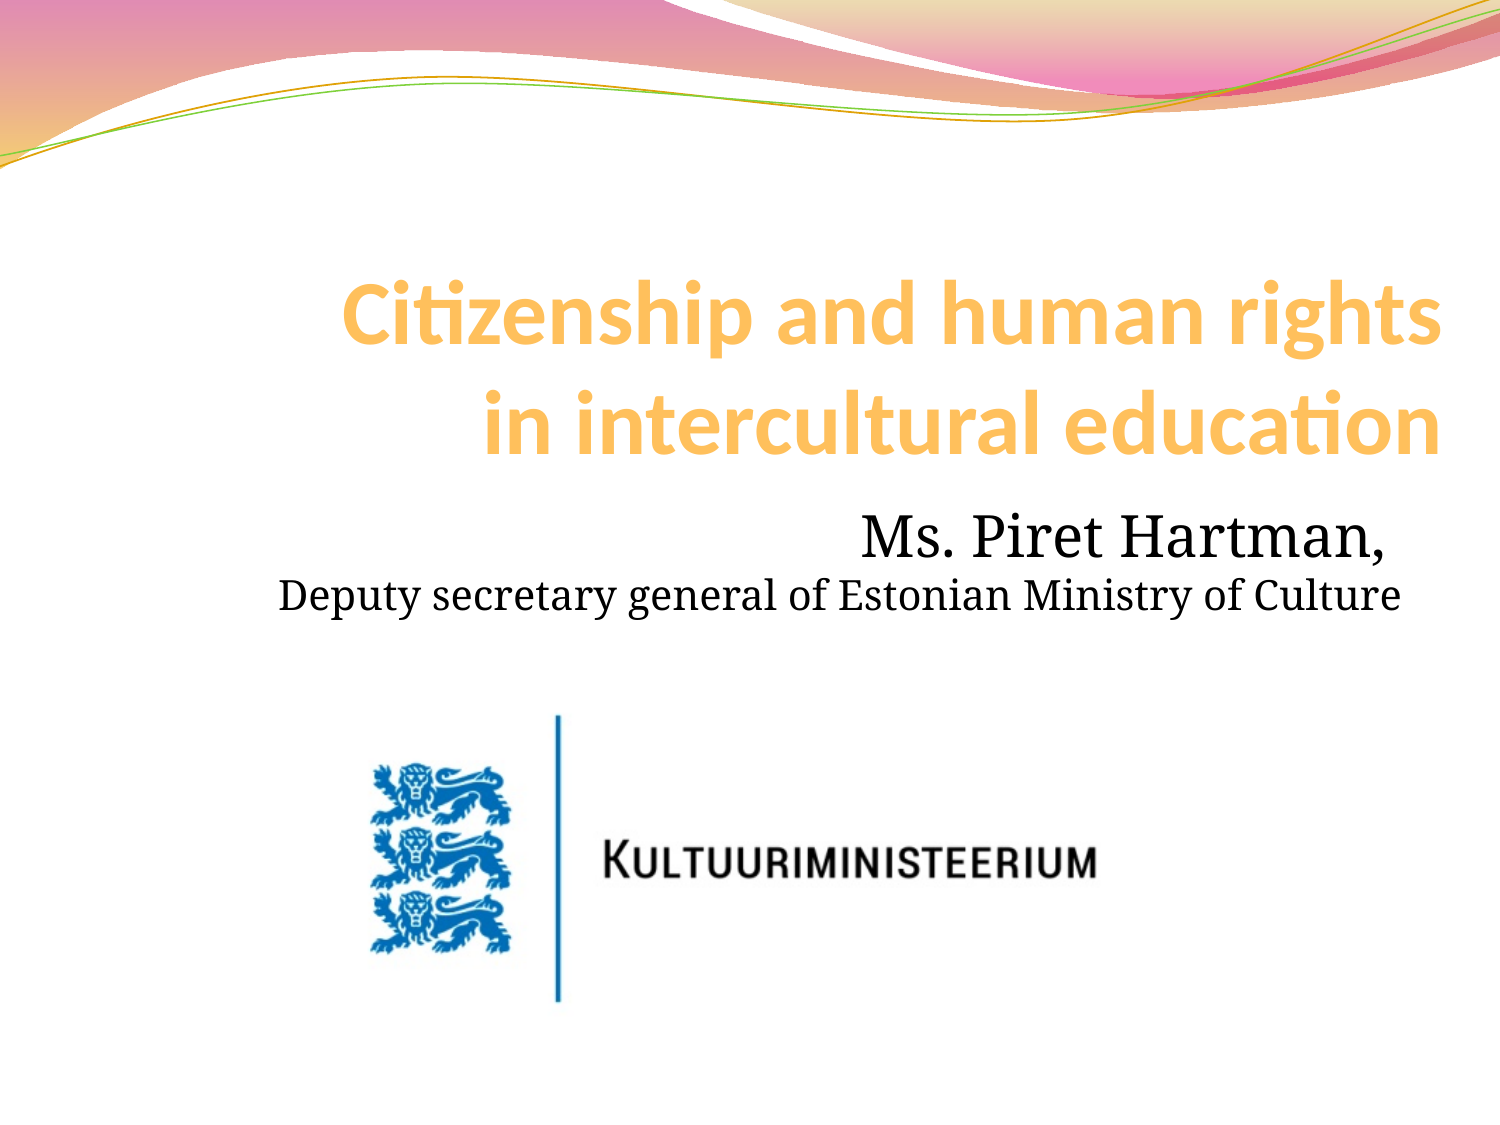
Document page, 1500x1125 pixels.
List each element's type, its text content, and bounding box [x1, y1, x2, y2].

picture [324, 668, 1199, 1026]
subtitle Ms. Piret Hartman, Deputy secretary general of Estonian Ministry of Culture [123, 491, 1413, 780]
title Citizenship and human rights in intercultural education [41, 172, 1447, 473]
